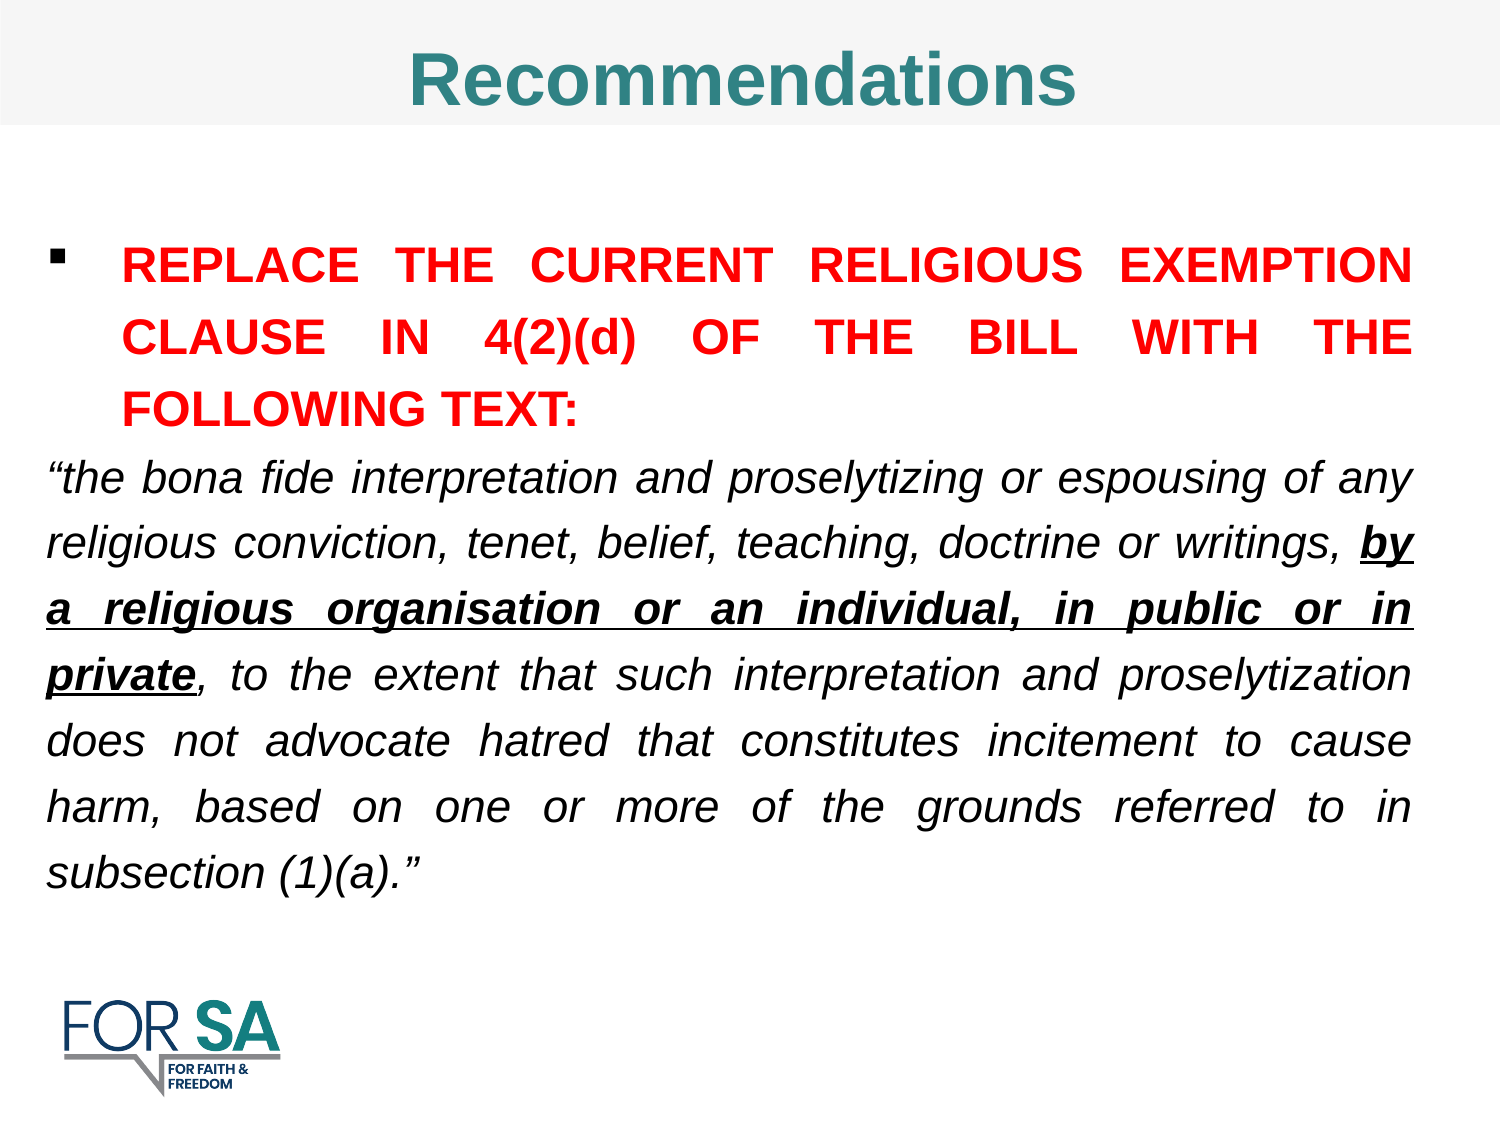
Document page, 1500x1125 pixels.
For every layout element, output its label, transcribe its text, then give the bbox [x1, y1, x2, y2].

list Replace the current religious exemption clause in 4(2)(d) of the Bill with the following text: “the bona fide interpretation and proselytizing or espousing of any religious conviction, tenet, belief, teaching, doctrine or writings, by a religious organisation or an individual, in public or in private, to the extent that such interpretation and proselytization does not advocate hatred that constitutes incitement to cause harm, based on one or more of the grounds referred to in subsection (1)(a).” [31, 143, 1429, 1075]
title Recommendations [12, 37, 1475, 125]
picture [62, 1075, 283, 1098]
